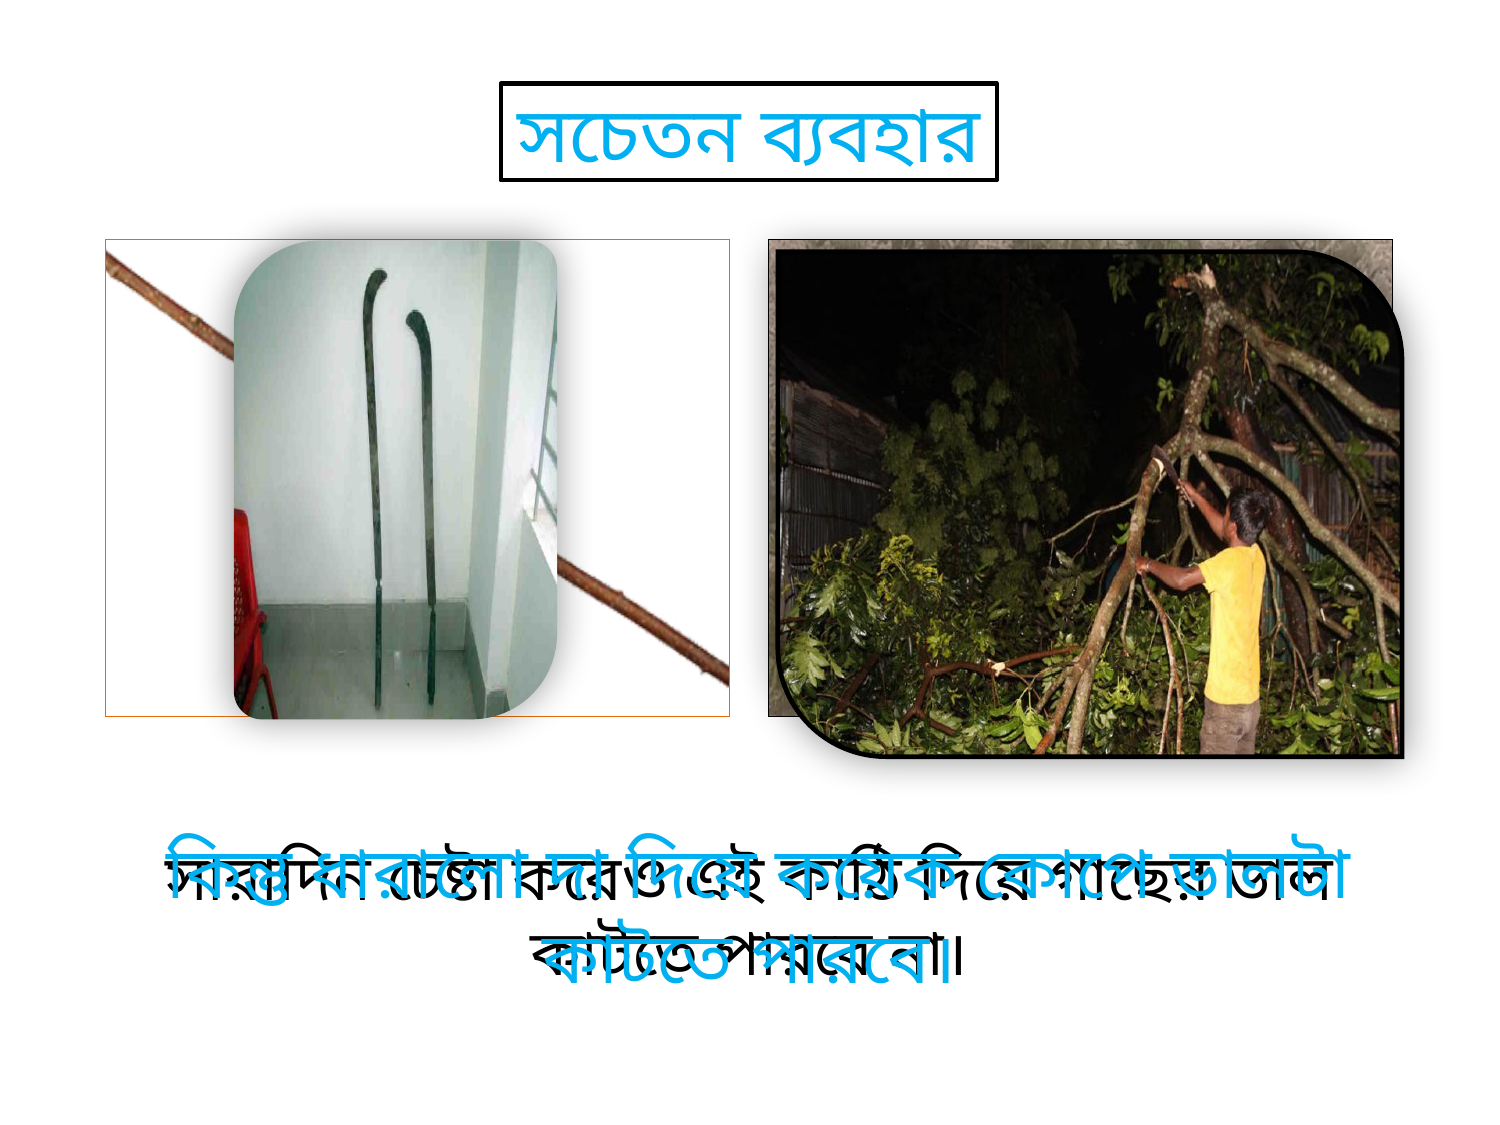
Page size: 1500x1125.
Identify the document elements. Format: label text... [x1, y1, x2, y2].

text_box কিন্তু ‍ধারালো দা দিয়ে কয়েক কোপে ডালটা কাটতে পারবে। [104, 863, 1395, 964]
text_box সচেতন ব্যবহার [499, 81, 999, 182]
picture [768, 239, 1403, 757]
picture [105, 239, 731, 720]
